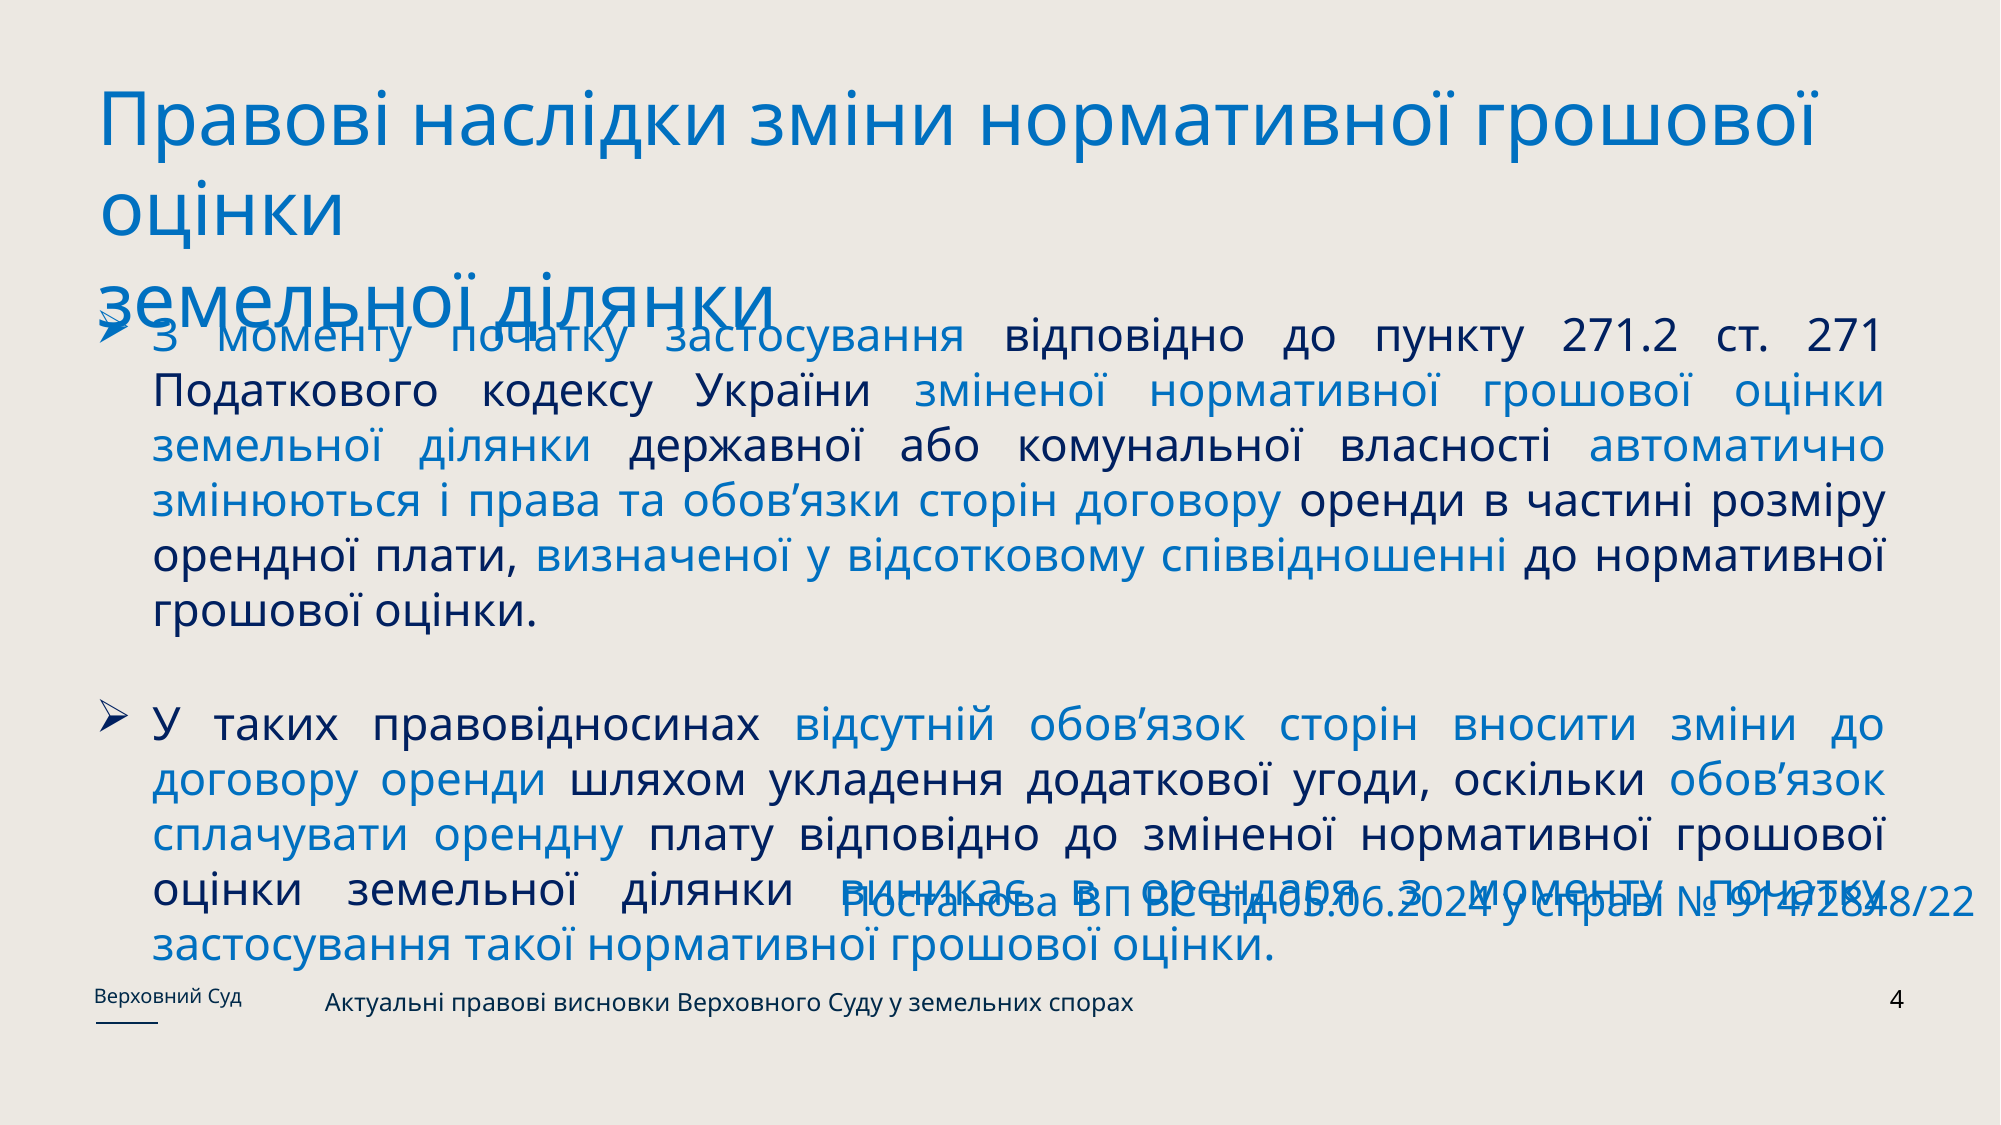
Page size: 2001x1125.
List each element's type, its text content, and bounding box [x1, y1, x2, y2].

text_box Постанова ВП ВС від 05.06.2024 у справі № 914/2848/22 [823, 866, 2000, 932]
text_box З моменту початку застосування відповідно до пункту 271.2 ст. 271 Податкового кодексу України зміненої нормативної грошової оцінки земельної ділянки державної або комунальної власності автоматично змінюються і права та обов’язки сторін договору оренди в частині розміру орендної плати, визначеної у відсотковому співвідношенні до нормативної грошової оцінки. У таких правовідносинах відсутній обов’язок сторін вносити зміни до договору оренди шляхом укладення додаткової угоди, оскільки обов’язок сплачувати орендну плату відповідно до зміненої нормативної грошової оцінки земельної ділянки виникає в орендаря з моменту початку застосування такої нормативної грошової оцінки. [79, 298, 1902, 977]
list Правові наслідки зміни нормативної грошової оцінки земельної ділянки [97, 70, 1919, 255]
text_box Верховний Суд [79, 976, 269, 1030]
text_box Актуальні правові висновки Верховного Суду у земельних спорах [310, 982, 1172, 1036]
text_box 4 [1524, 976, 1919, 1043]
